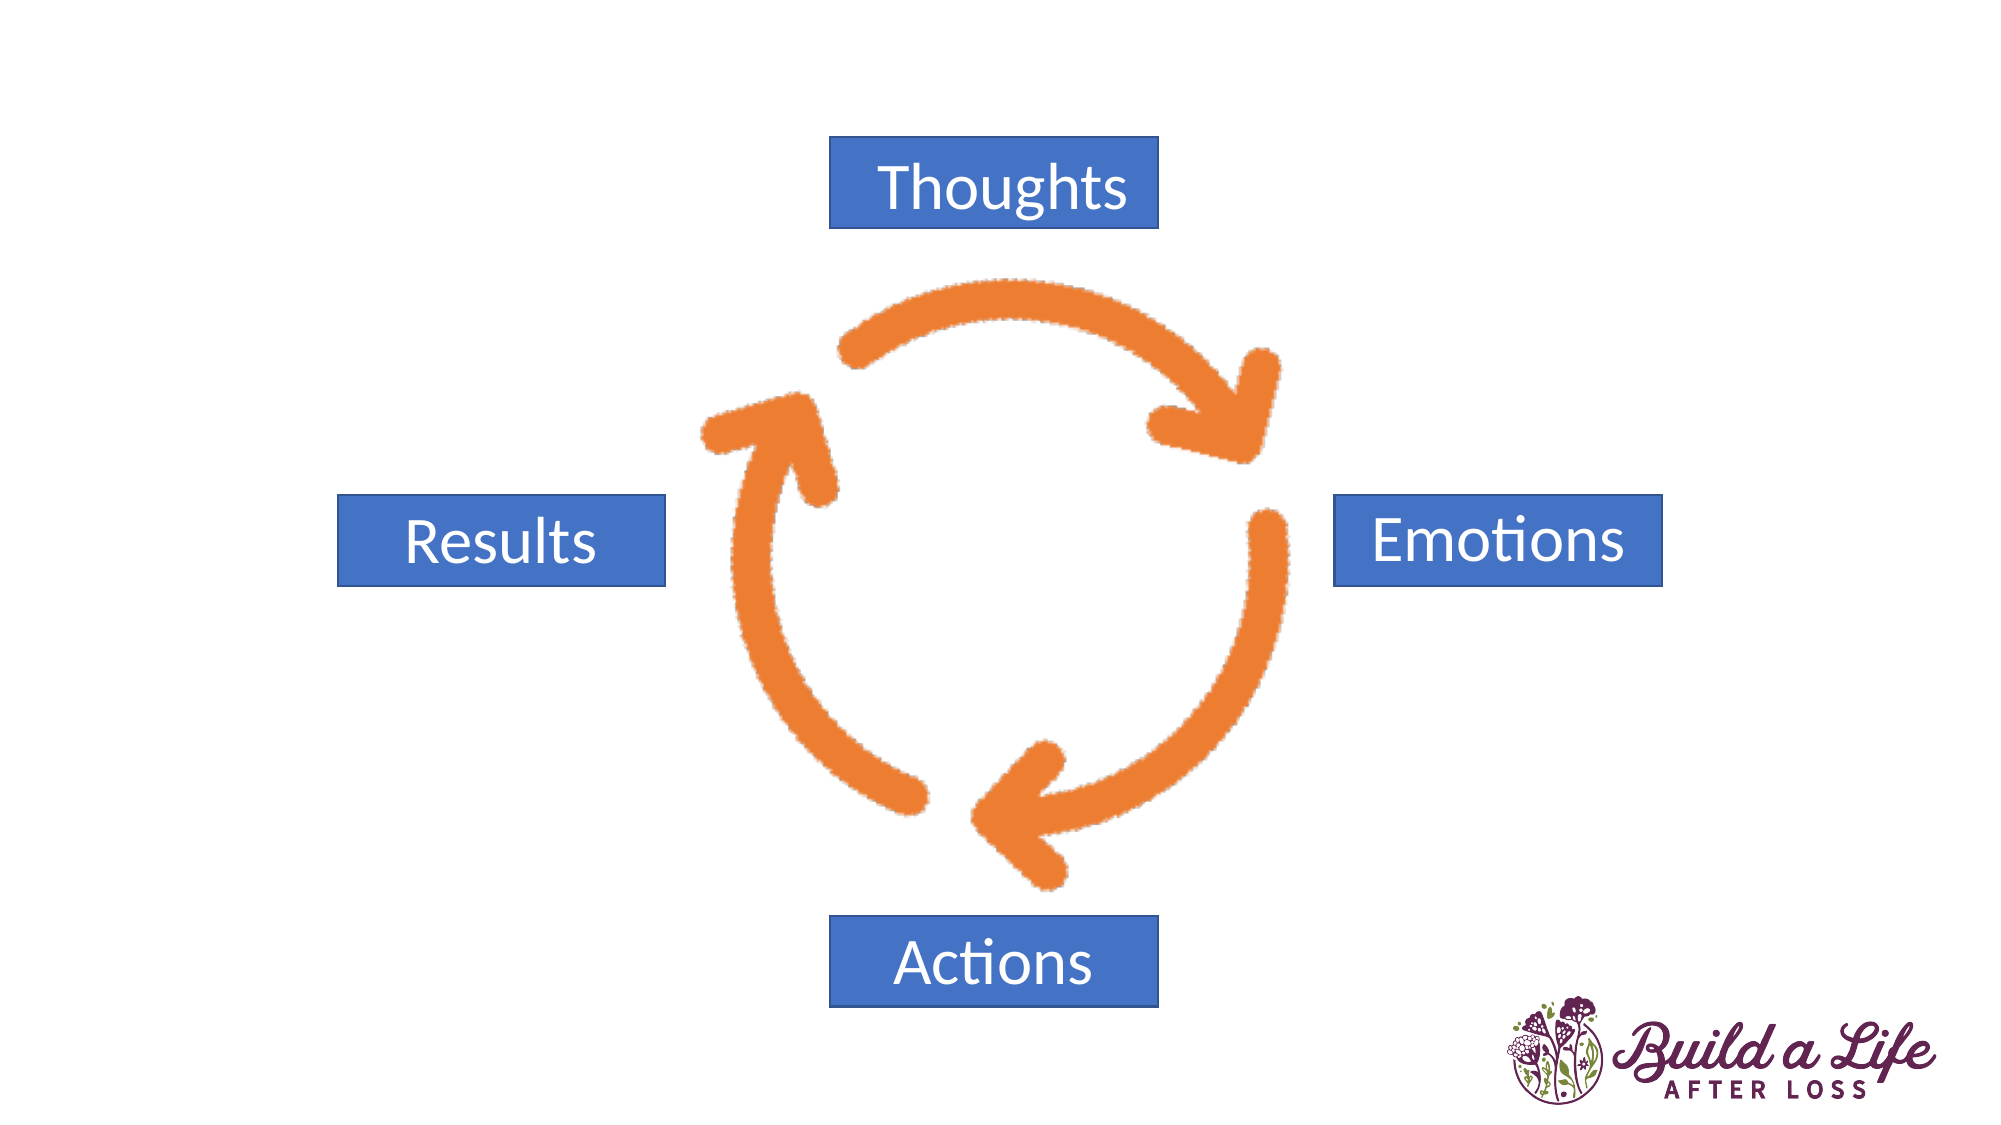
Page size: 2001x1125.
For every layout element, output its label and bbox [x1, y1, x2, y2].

text_box [830, 910, 1159, 1007]
picture [459, 27, 1531, 1098]
text_box [337, 489, 666, 586]
text_box [830, 135, 1159, 232]
text_box [1334, 487, 1663, 586]
picture [1484, 969, 1956, 1125]
